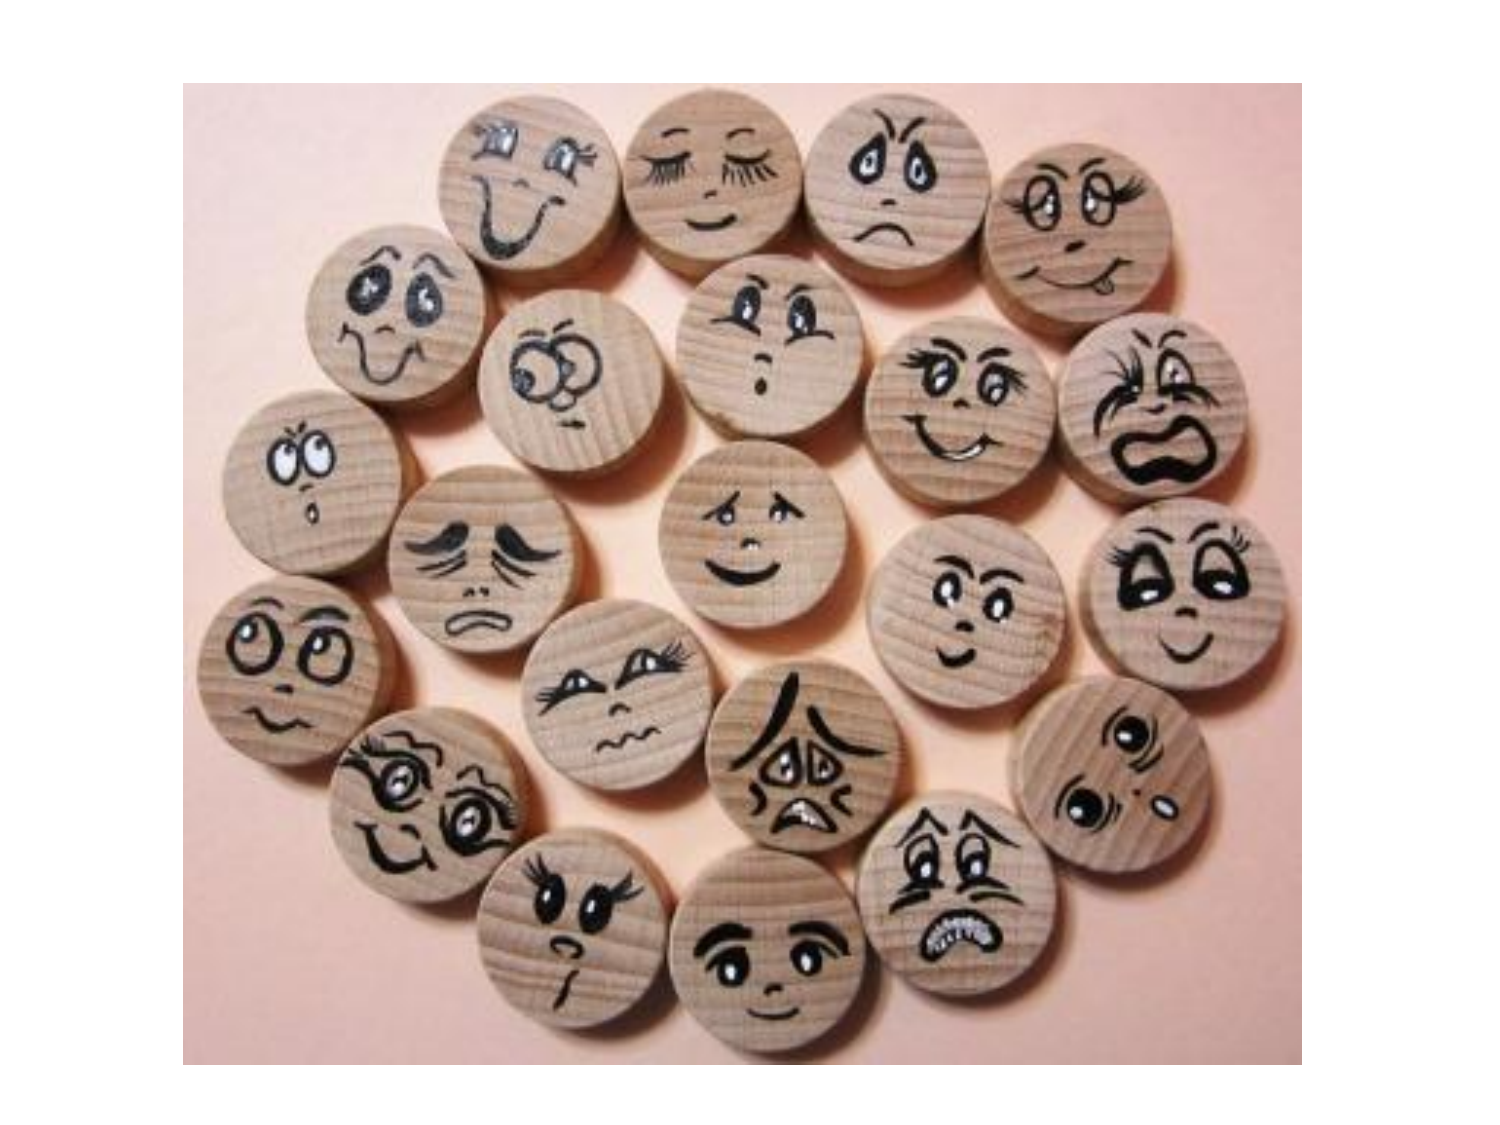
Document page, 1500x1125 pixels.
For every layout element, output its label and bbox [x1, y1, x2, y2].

picture [182, 83, 1302, 1066]
